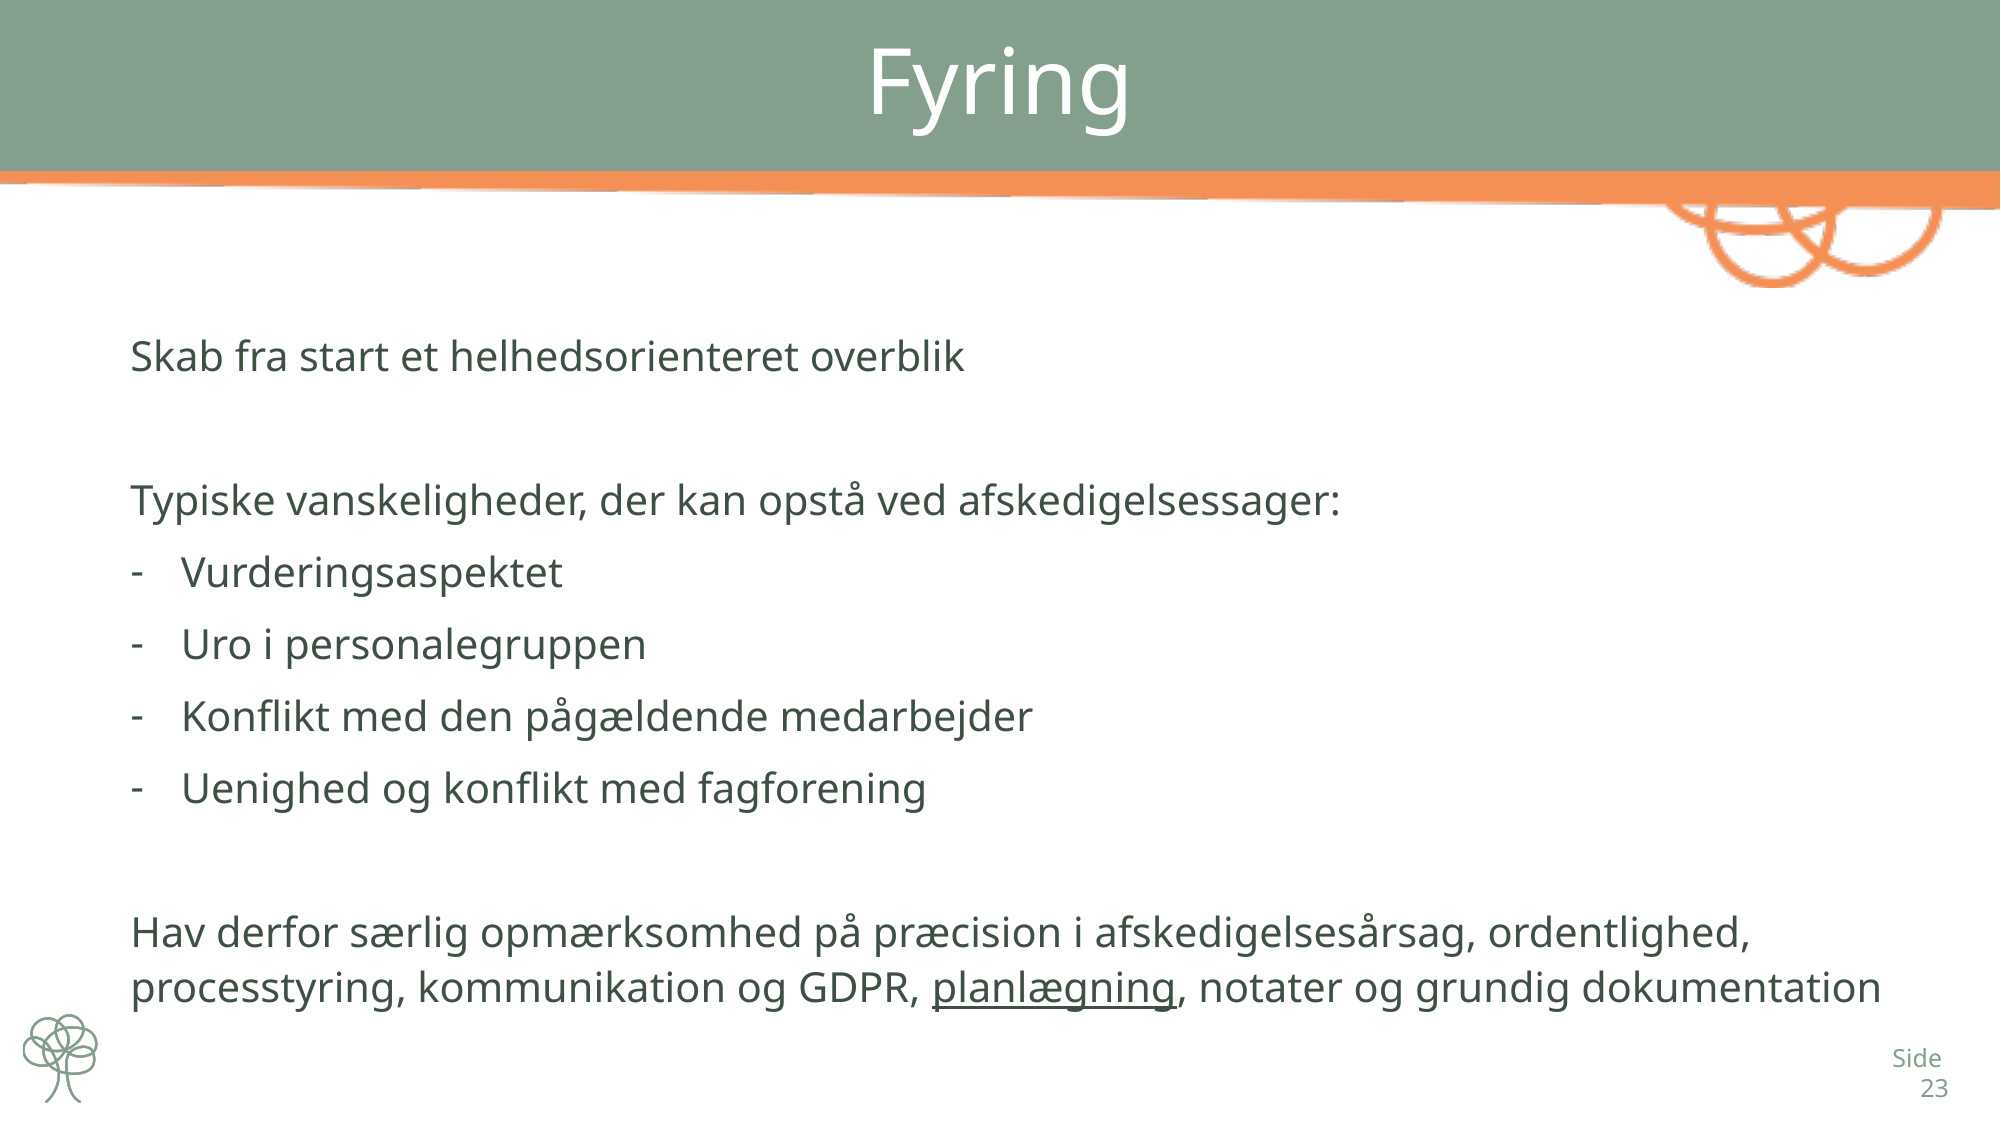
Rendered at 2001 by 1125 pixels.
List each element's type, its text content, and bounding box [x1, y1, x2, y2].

picture [0, 125, 2000, 288]
text_box Skab fra start et helhedsorienteret overblik Typiske vanskeligheder, der kan opstå ved afskedigelsessager: Vurderingsaspektet Uro i personalegruppen Konflikt med den pågældende medarbejder Uenighed og konflikt med fagforening Hav derfor særlig opmærksomhed på præcision i afskedigelsesårsag, ordentlighed, processtyring, kommunikation og GDPR, planlægning, notater og grundig dokumentation [115, 317, 1915, 1045]
slide_number Side 23 [1851, 1044, 1964, 1105]
title Fyring [0, 0, 2000, 125]
picture [22, 1014, 102, 1103]
